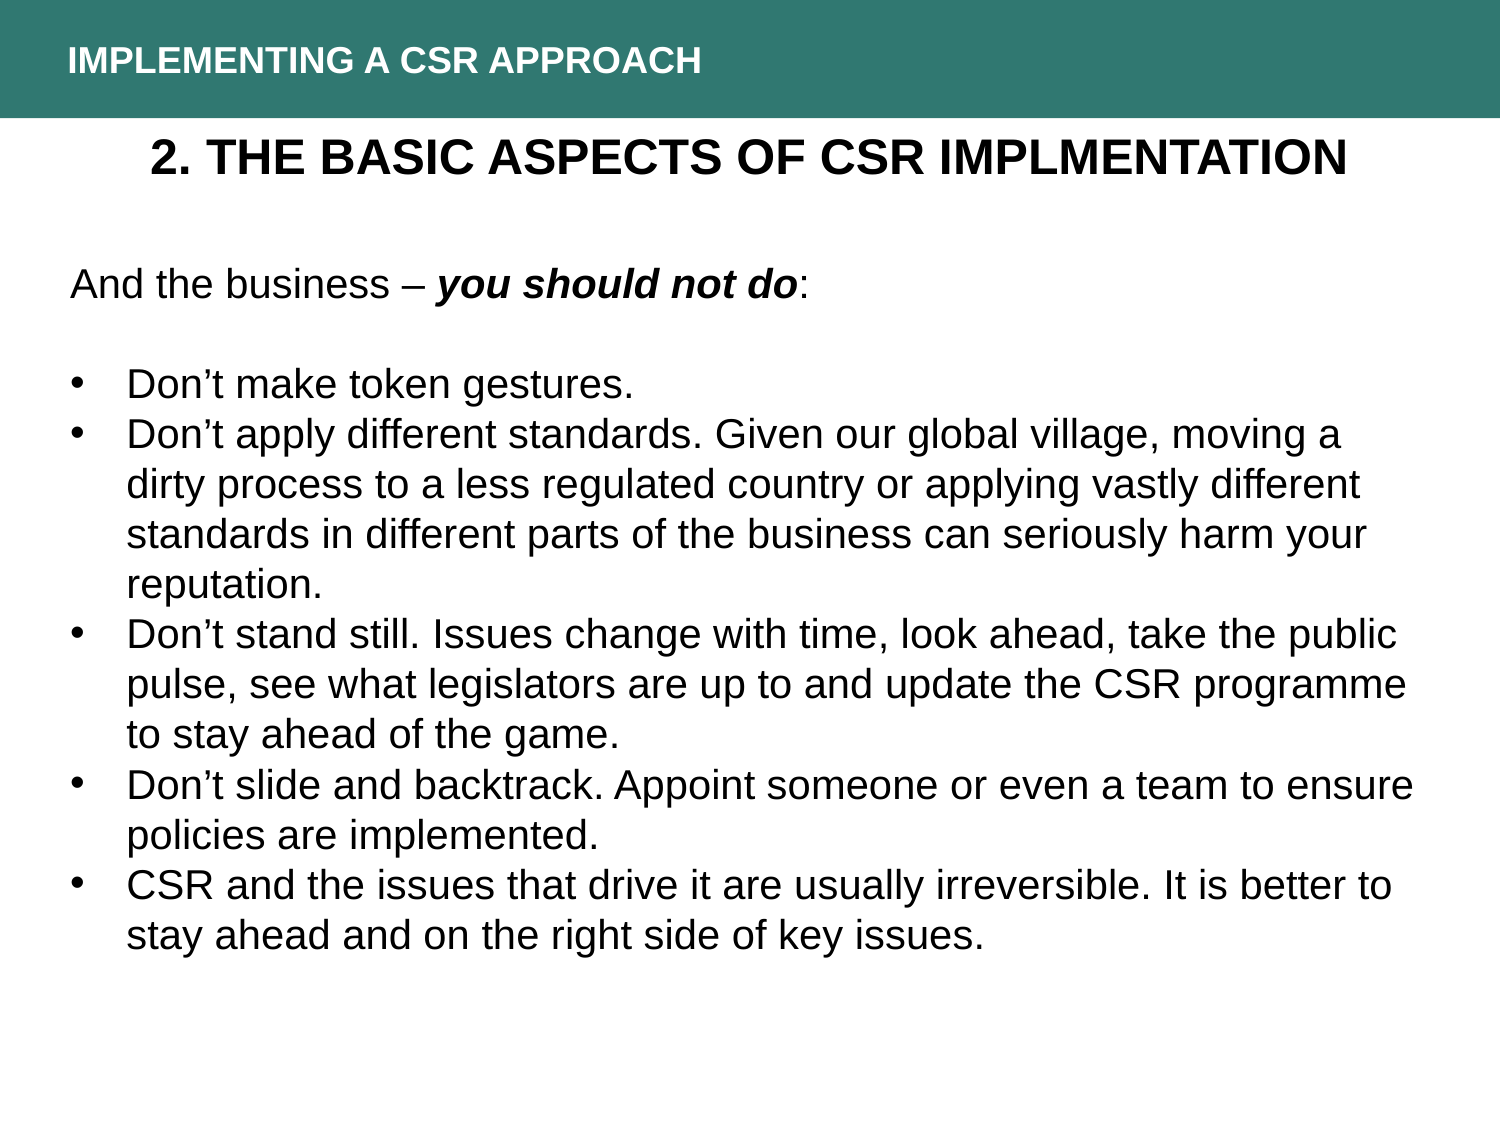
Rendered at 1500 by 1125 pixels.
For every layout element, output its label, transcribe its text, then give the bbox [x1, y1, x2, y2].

text_box 2. The basic aspects of CSR implmentation [55, 117, 1444, 193]
text_box And the business – you should not do: Don’t make token gestures. Don’t apply different standards. Given our global village, moving a dirty process to a less regulated country or applying vastly different standards in different parts of the business can seriously harm your reputation. Don’t stand still. Issues change with time, look ahead, take the public pulse, see what legislators are up to and update the CSR programme to stay ahead of the game. Don’t slide and backtrack. Appoint someone or even a team to ensure policies are implemented. CSR and the issues that drive it are usually irreversible. It is better to stay ahead and on the right side of key issues. [55, 249, 1446, 1065]
text_box IMPLEMENTING A CSR APPROACH [0, 0, 1500, 120]
